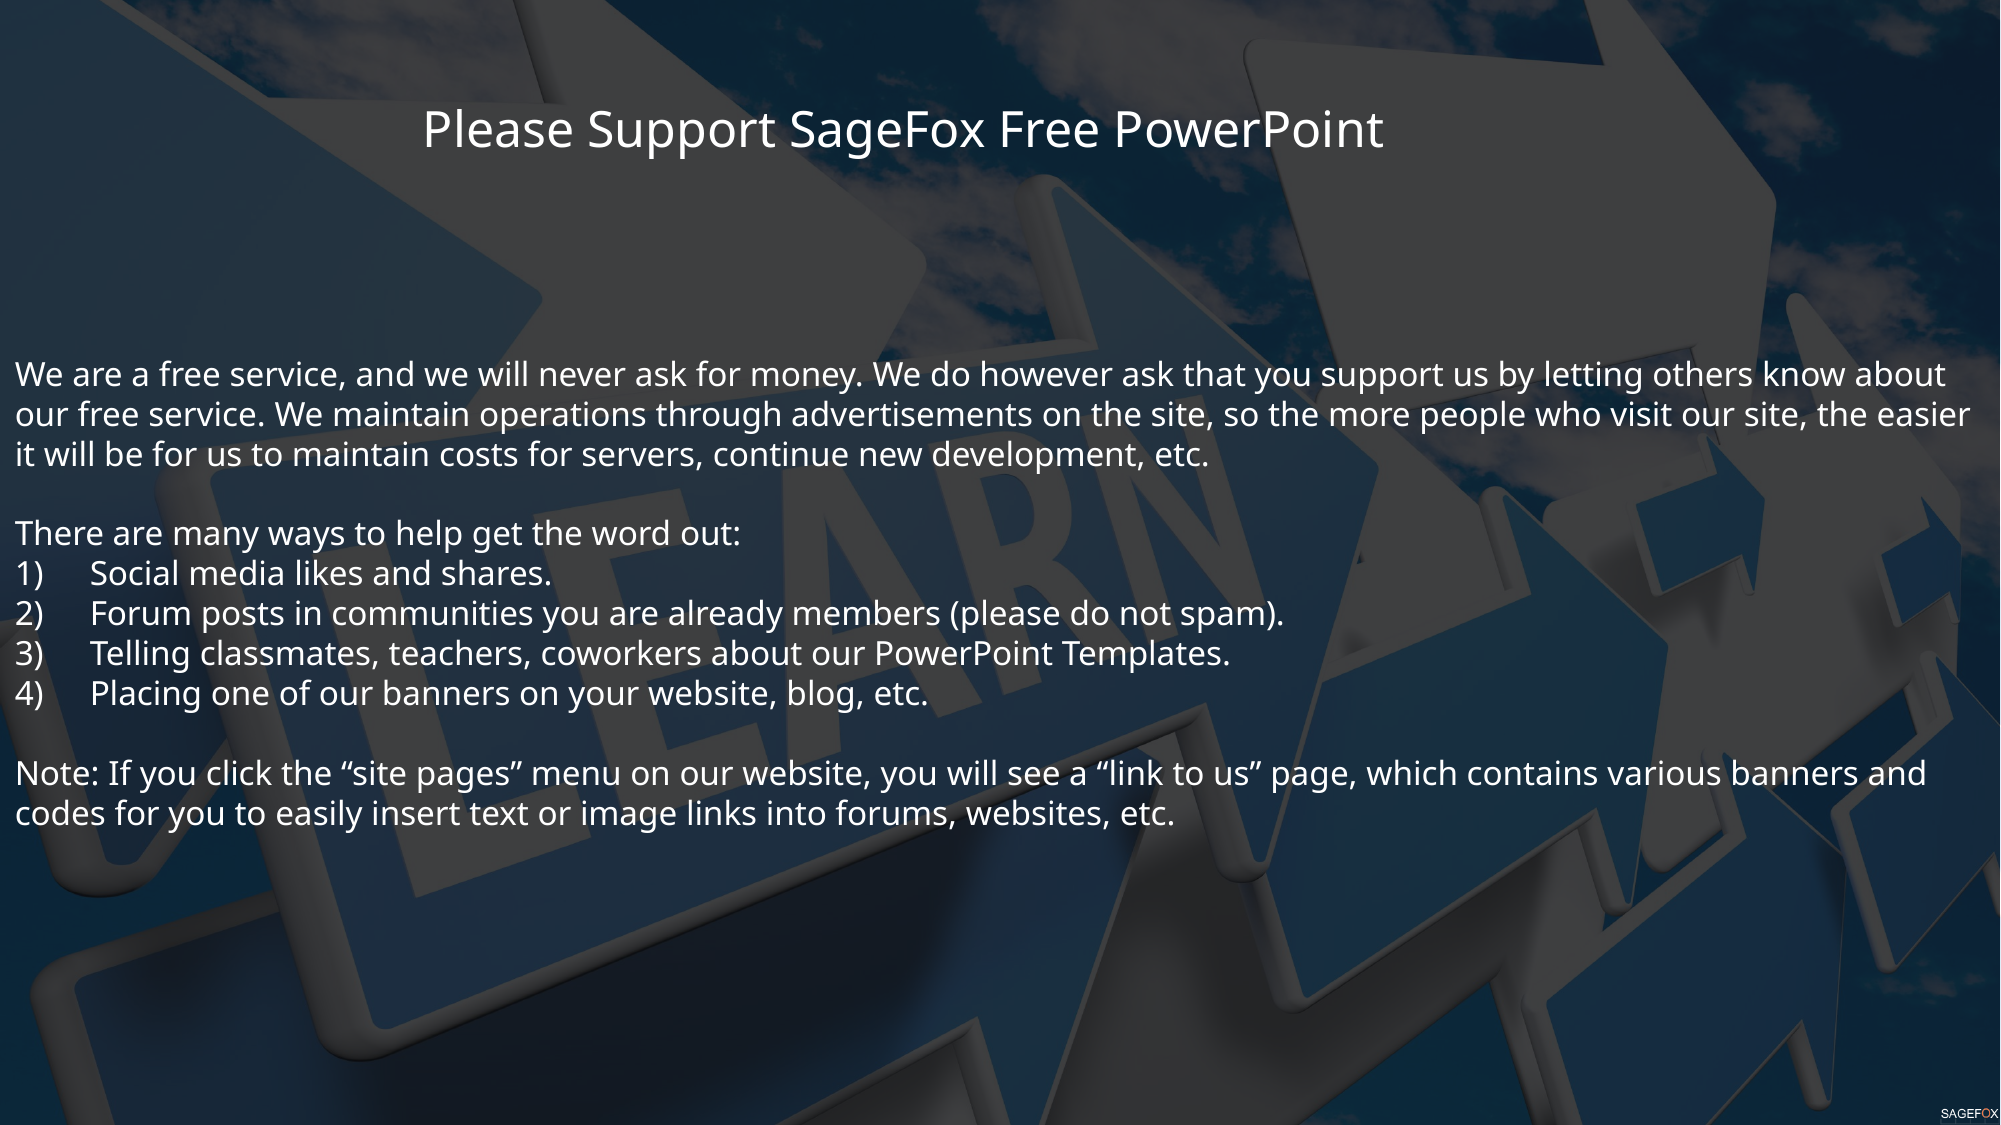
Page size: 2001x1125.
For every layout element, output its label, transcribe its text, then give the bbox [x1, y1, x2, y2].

title Please Support SageFox Free PowerPoint [363, 72, 1444, 190]
text_box We are a free service, and we will never ask for money. We do however ask that you support us by letting others know about our free service. We maintain operations through advertisements on the site, so the more people who visit our site, the easier it will be for us to maintain costs for servers, continue new development, etc. There are many ways to help get the word out: Social media likes and shares. Forum posts in communities you are already members (please do not spam). Telling classmates, teachers, coworkers about our PowerPoint Templates. Placing one of our banners on your website, blog, etc. Note: If you click the “site pages” menu on our website, you will see a “link to us” page, which contains various banners and codes for you to easily insert text or image links into forums, websites, etc. [0, 0, 2000, 1125]
